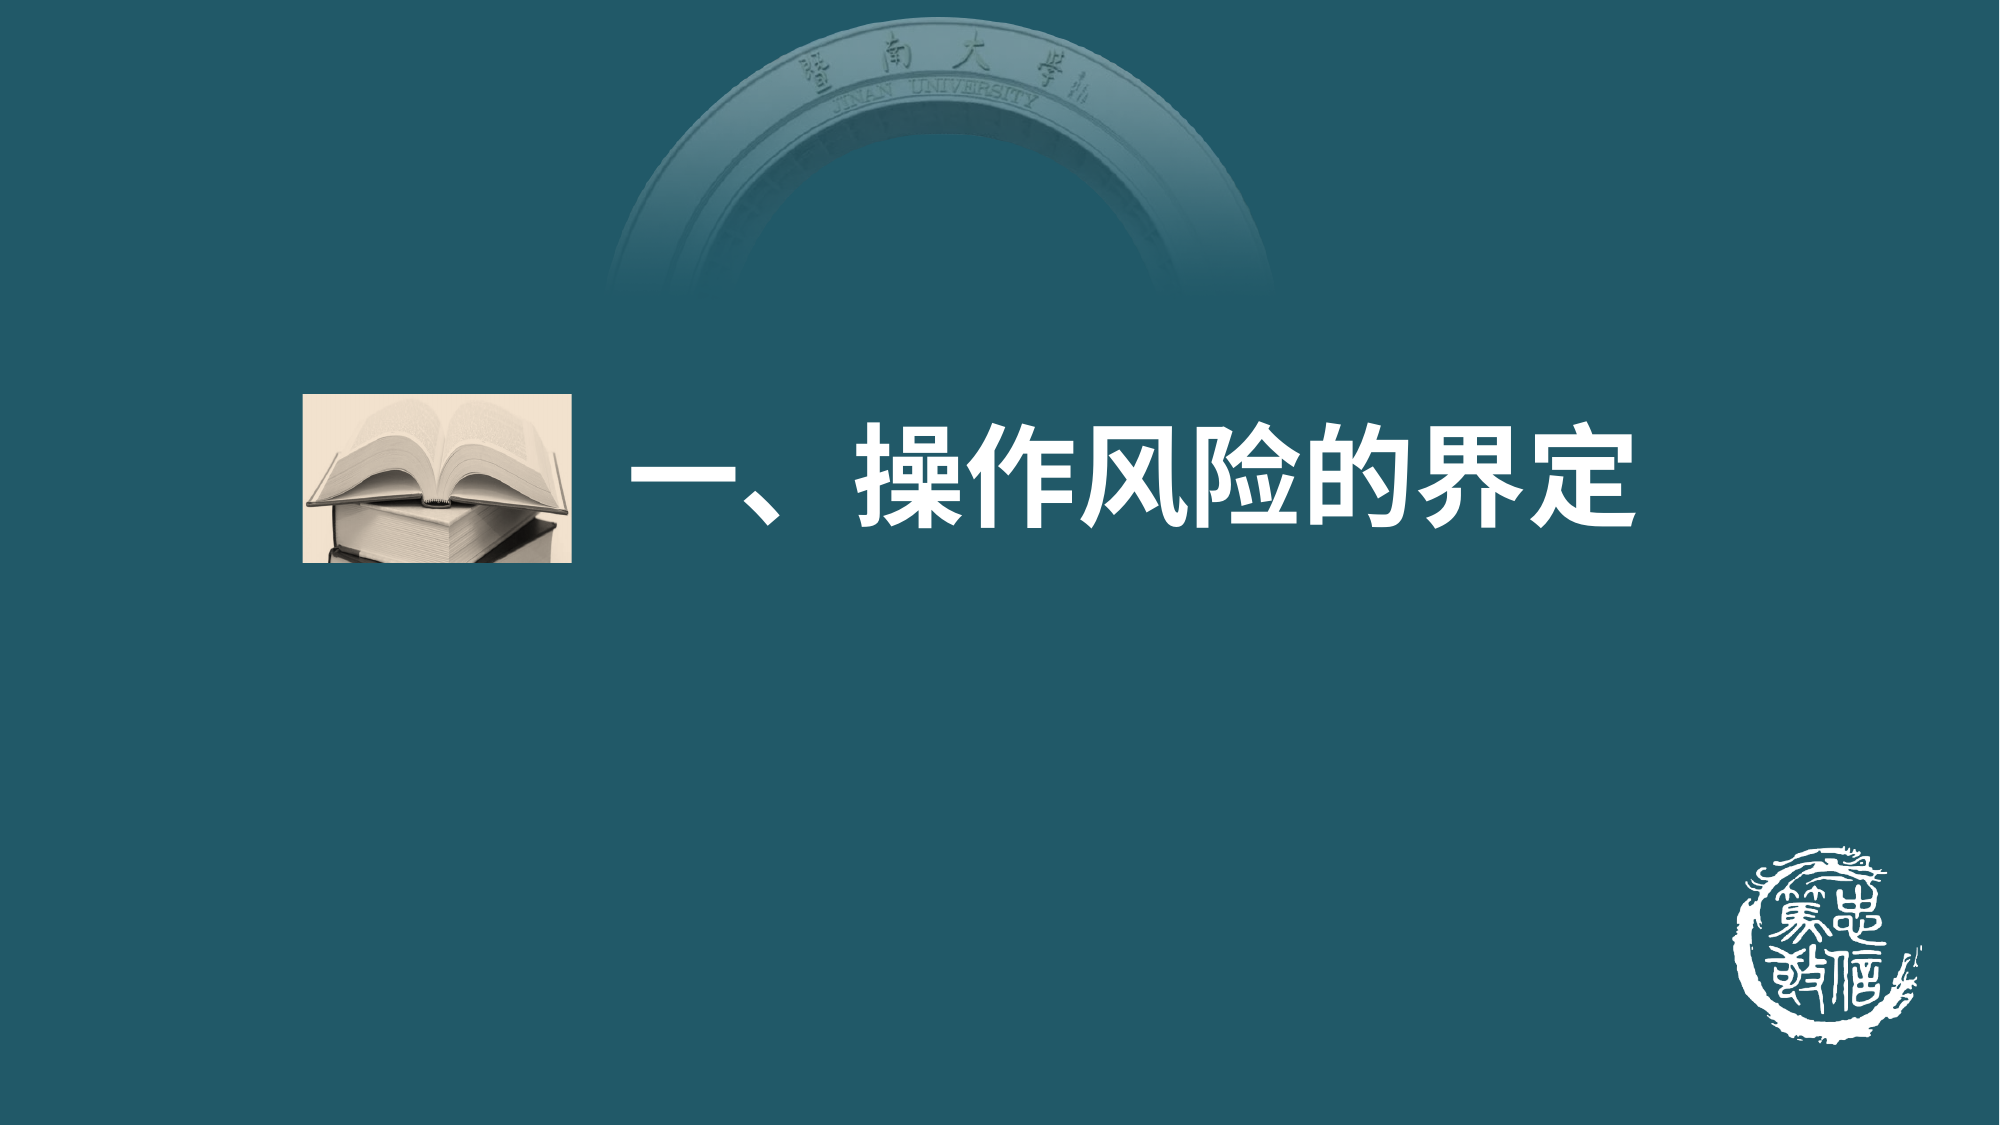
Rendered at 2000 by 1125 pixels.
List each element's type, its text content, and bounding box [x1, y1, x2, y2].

picture [512, 0, 1392, 301]
text_box 一、操作风险的界定 [467, 398, 1681, 549]
picture [1732, 846, 1922, 1045]
